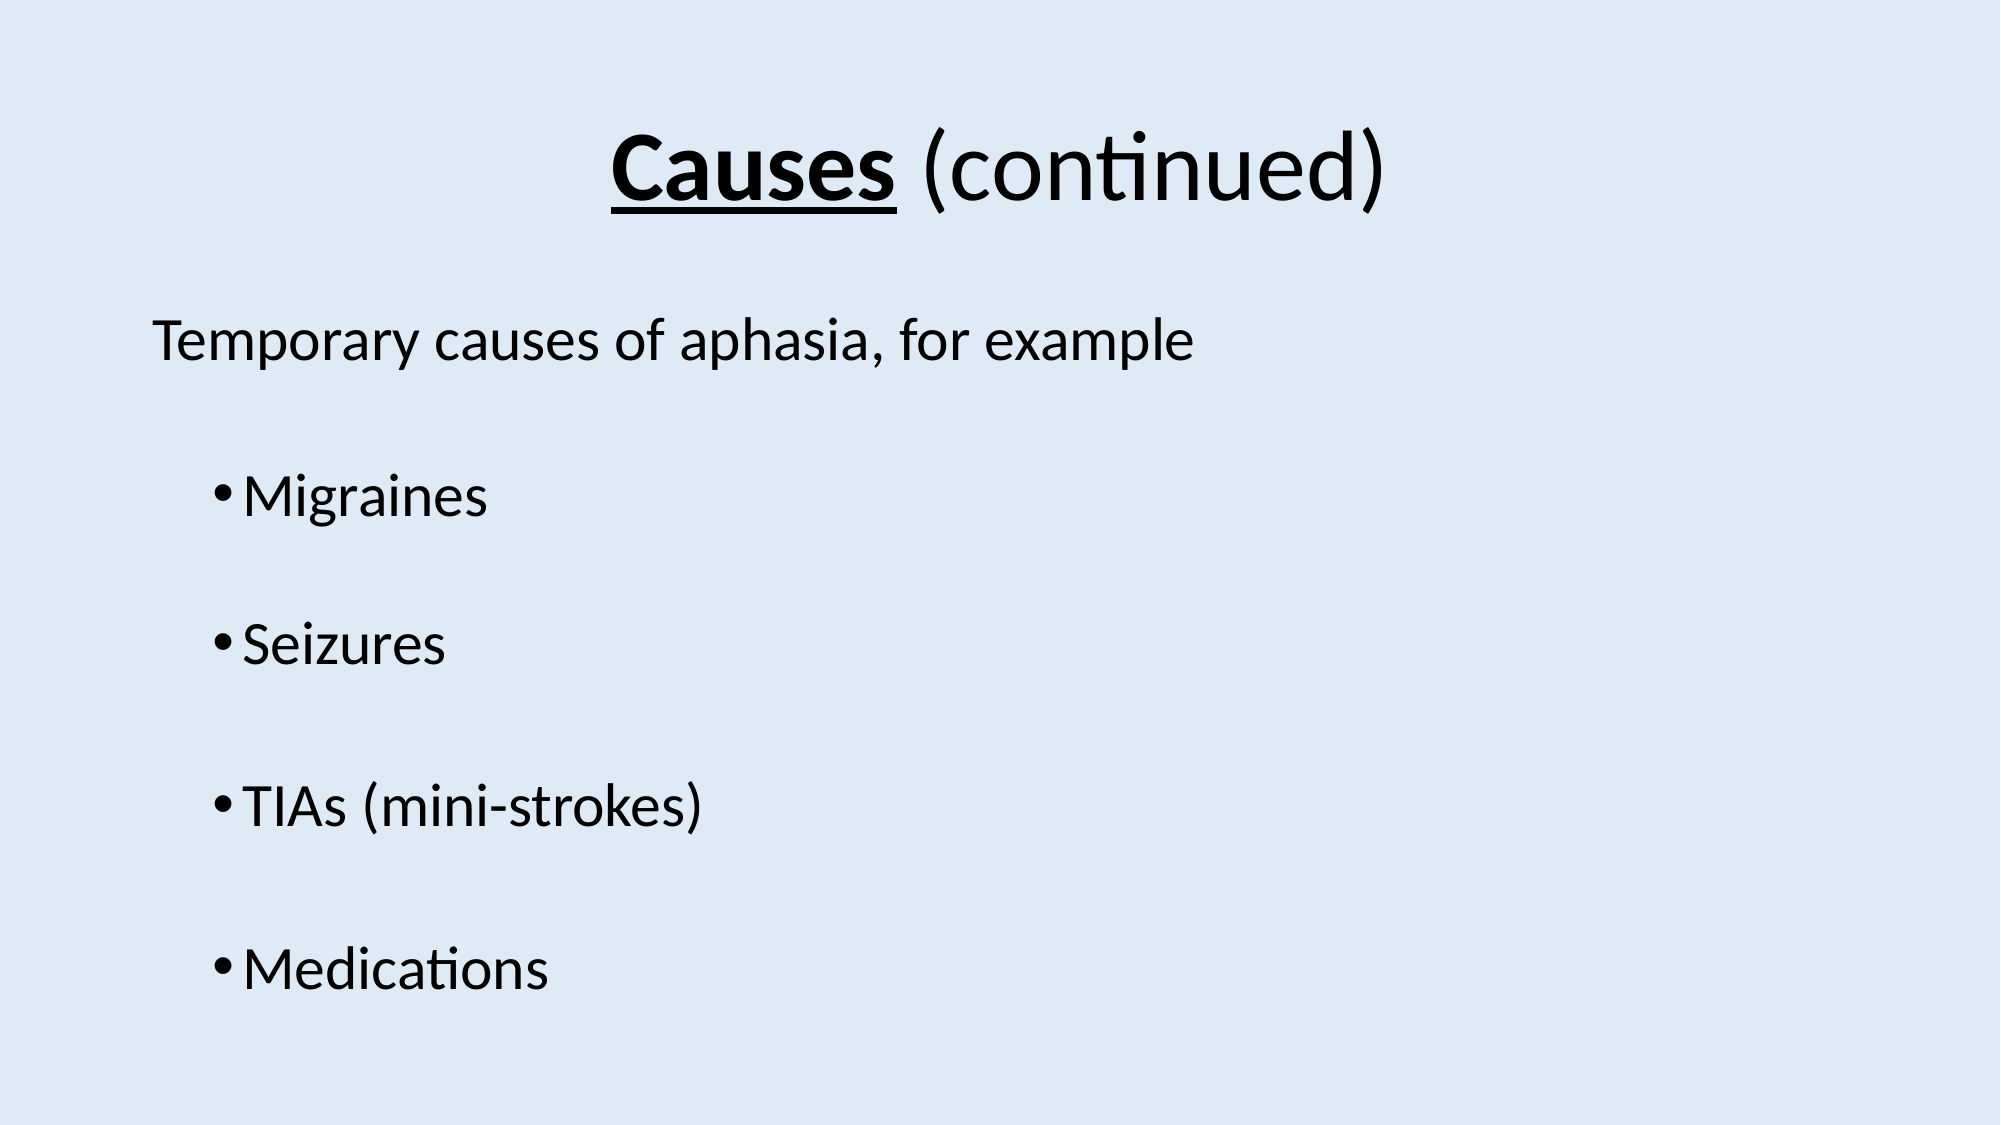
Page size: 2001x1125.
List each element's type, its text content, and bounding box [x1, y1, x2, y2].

list Temporary causes of aphasia, for example Migraines Seizures TIAs (mini-strokes) Medications [137, 299, 1863, 1014]
title Causes (continued) [137, 59, 1863, 278]
